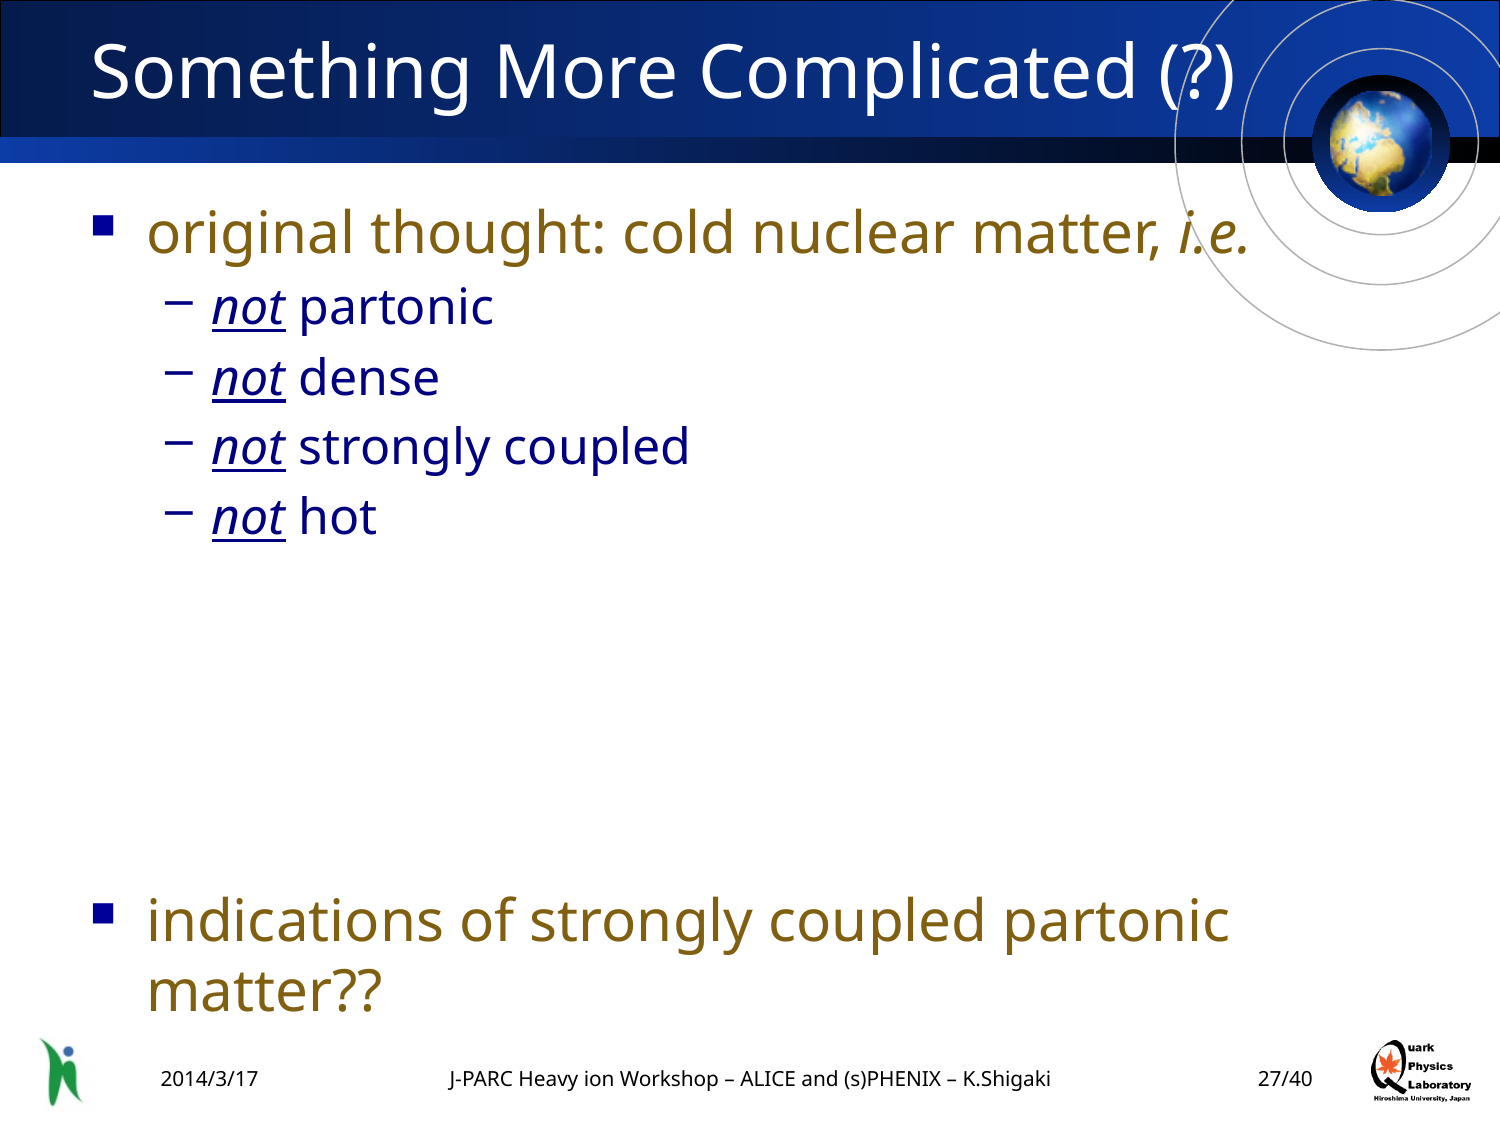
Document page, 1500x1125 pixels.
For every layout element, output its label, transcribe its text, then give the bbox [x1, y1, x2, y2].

footer J-PARC Heavy ion Workshop – ALICE and (s)PHENIX – K.Shigaki [257, 1058, 1221, 1103]
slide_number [145, 1058, 257, 1103]
title Something More Complicated (?) [75, 0, 1294, 138]
picture [1371, 1040, 1471, 1102]
picture [1330, 91, 1432, 196]
slide_number 26/40 [1221, 1058, 1328, 1103]
picture [0, 1019, 141, 1125]
list original thought: cold nuclear matter, i.e. not partonic not dense not strongly coupled not hot indications of strongly coupled partonic matter?? [75, 187, 1424, 1036]
